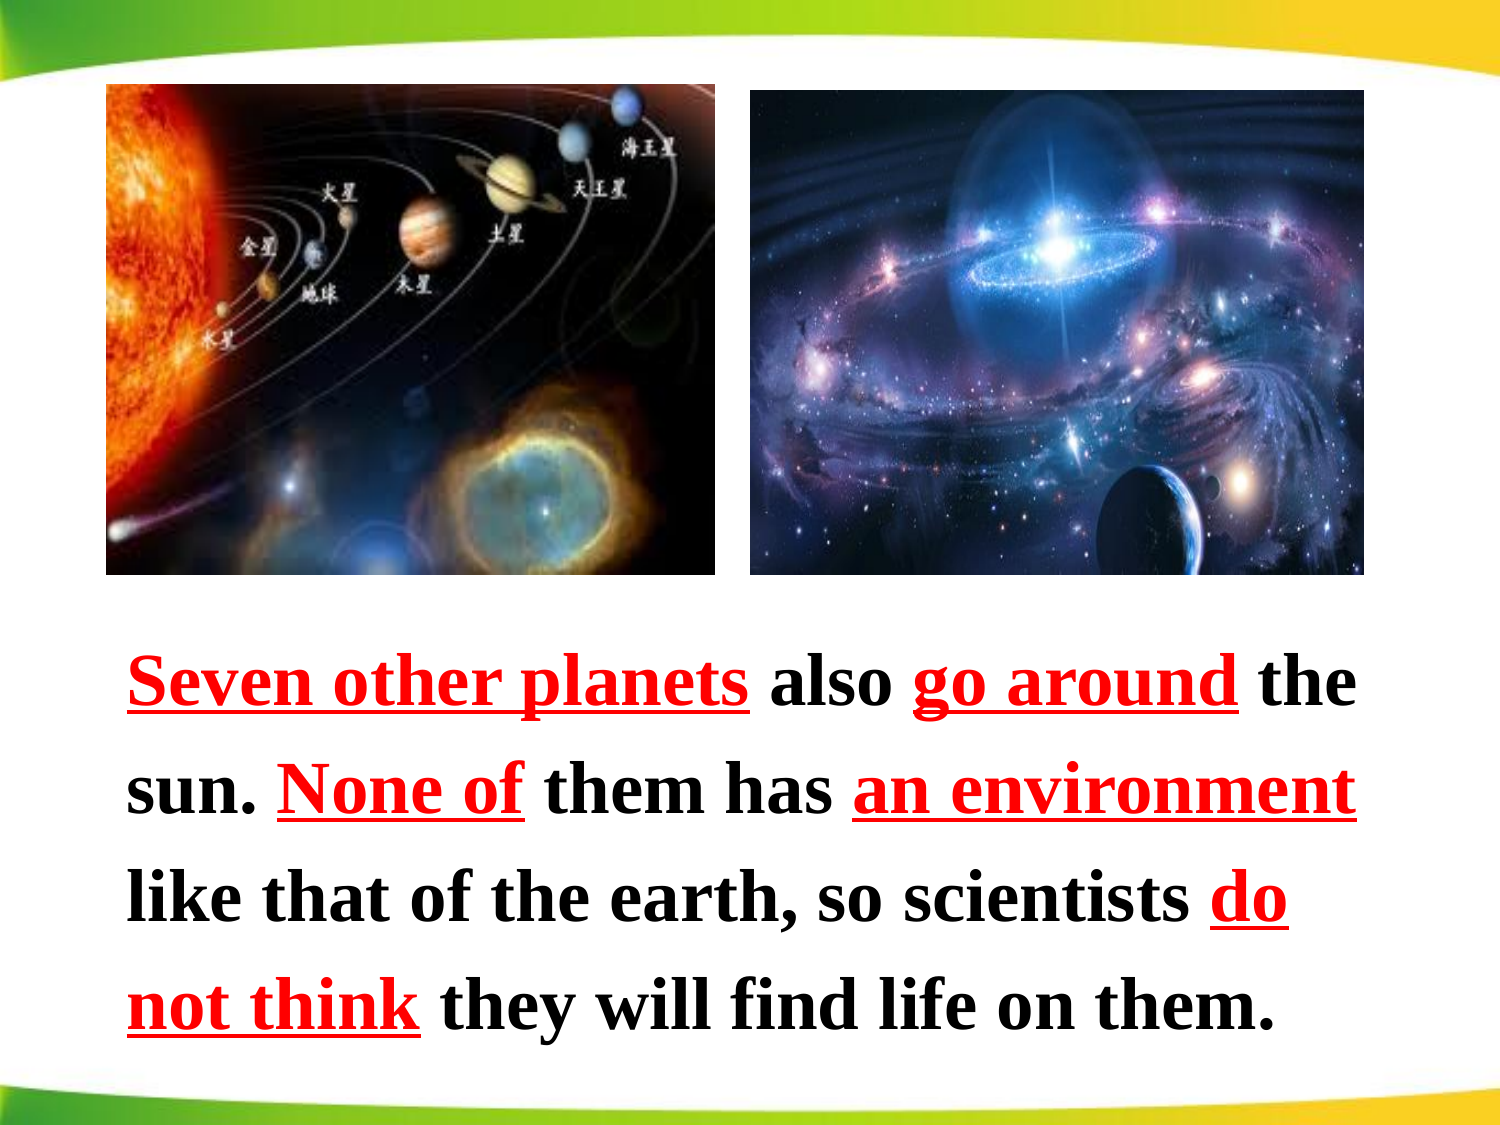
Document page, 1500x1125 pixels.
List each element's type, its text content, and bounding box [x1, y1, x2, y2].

text_box Seven other planets also go around the sun. None of them has an environment like that of the earth, so scientists do not think they will find life on them. [111, 605, 1376, 1052]
picture [0, 0, 1500, 1125]
